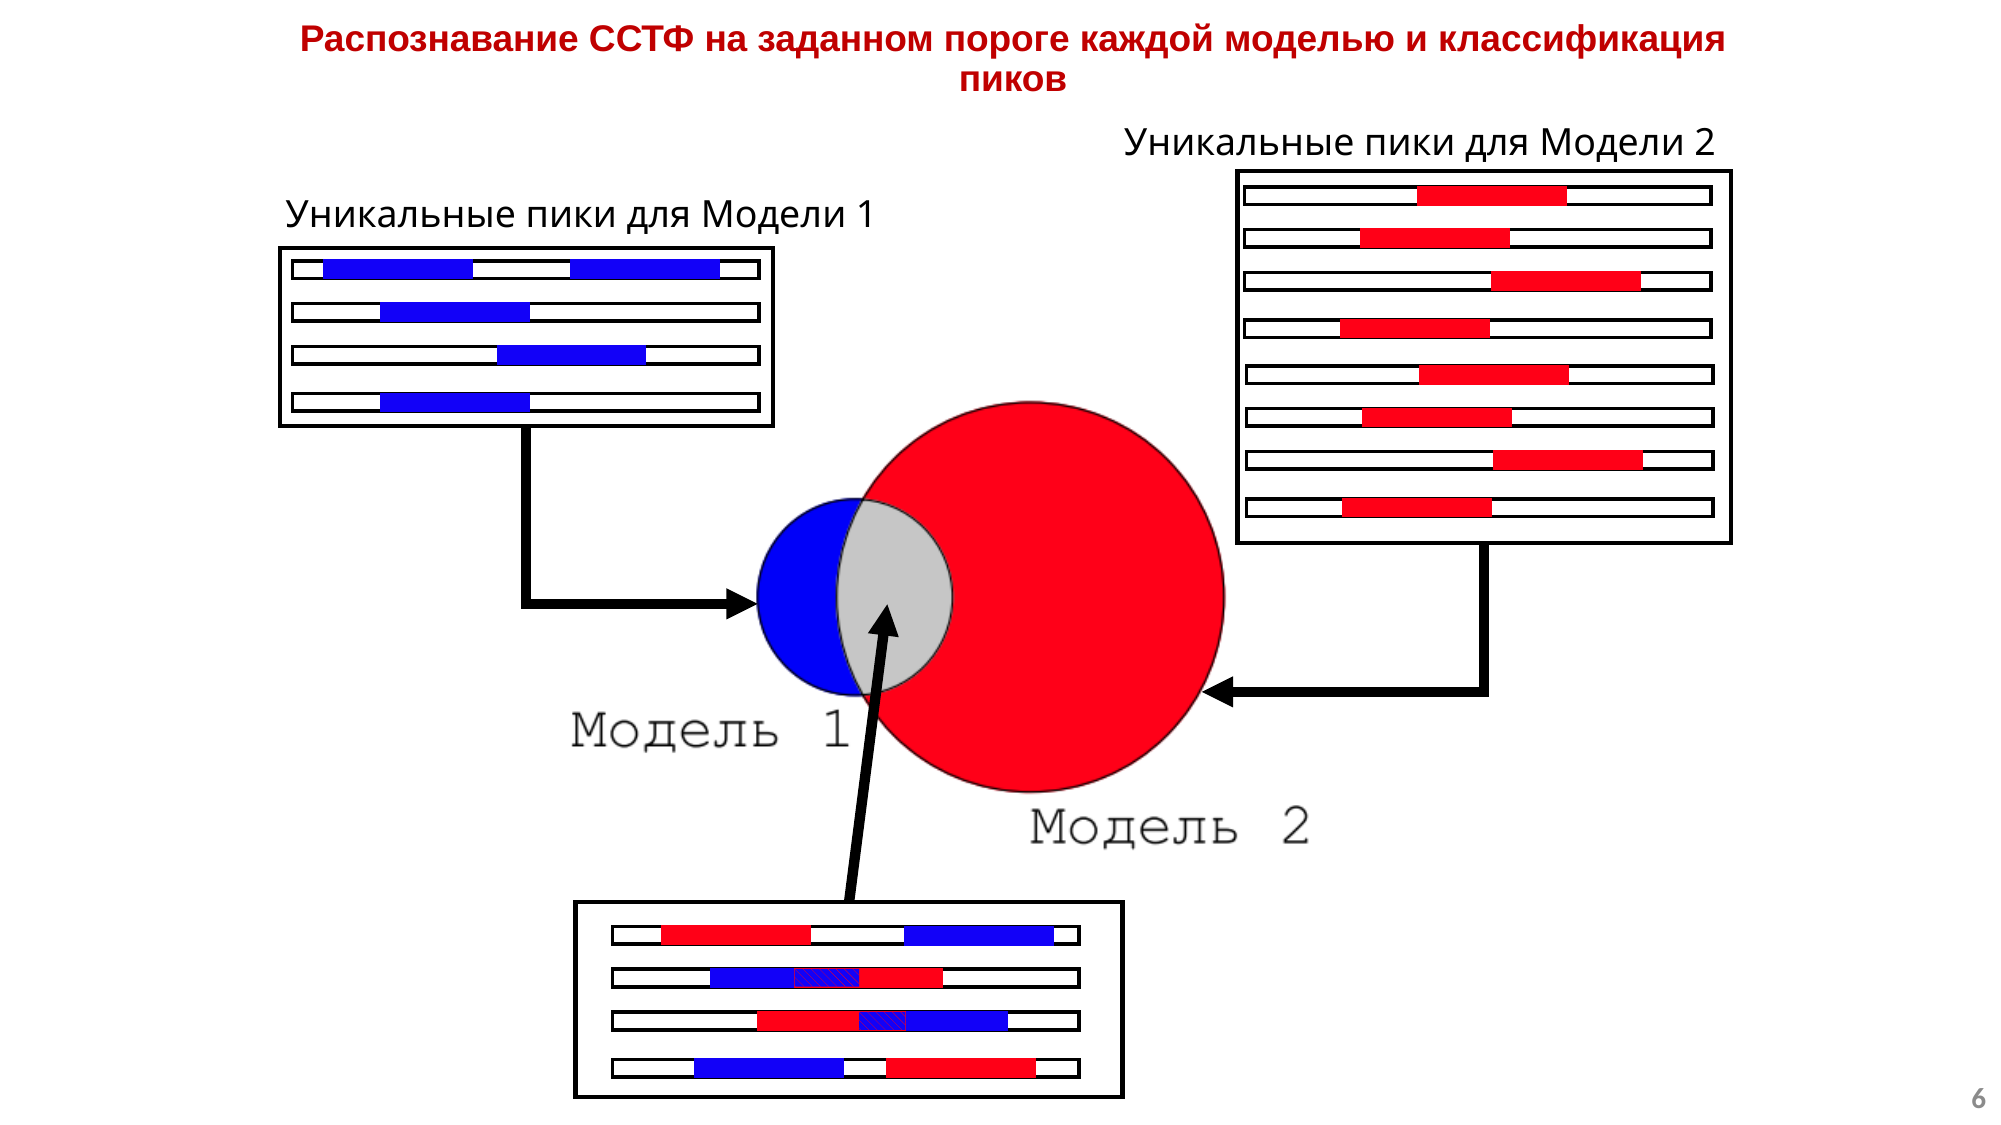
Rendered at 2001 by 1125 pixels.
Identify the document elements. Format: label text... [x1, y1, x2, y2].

picture [571, 366, 1314, 852]
text_box [575, 901, 1123, 1098]
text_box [553, 399, 731, 631]
text_box Уникальные пики для Модели 2 [1109, 110, 1732, 216]
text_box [1268, 476, 1418, 759]
text_box Уникальные пики для Модели 1 [270, 183, 893, 243]
slide_number 6 [1551, 1066, 2000, 1125]
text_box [849, 604, 888, 903]
text_box [1236, 170, 1732, 544]
title Распознавание ССТФ на заданном пороге каждой моделью и классификация пиков [249, 10, 1777, 108]
text_box [279, 247, 774, 427]
